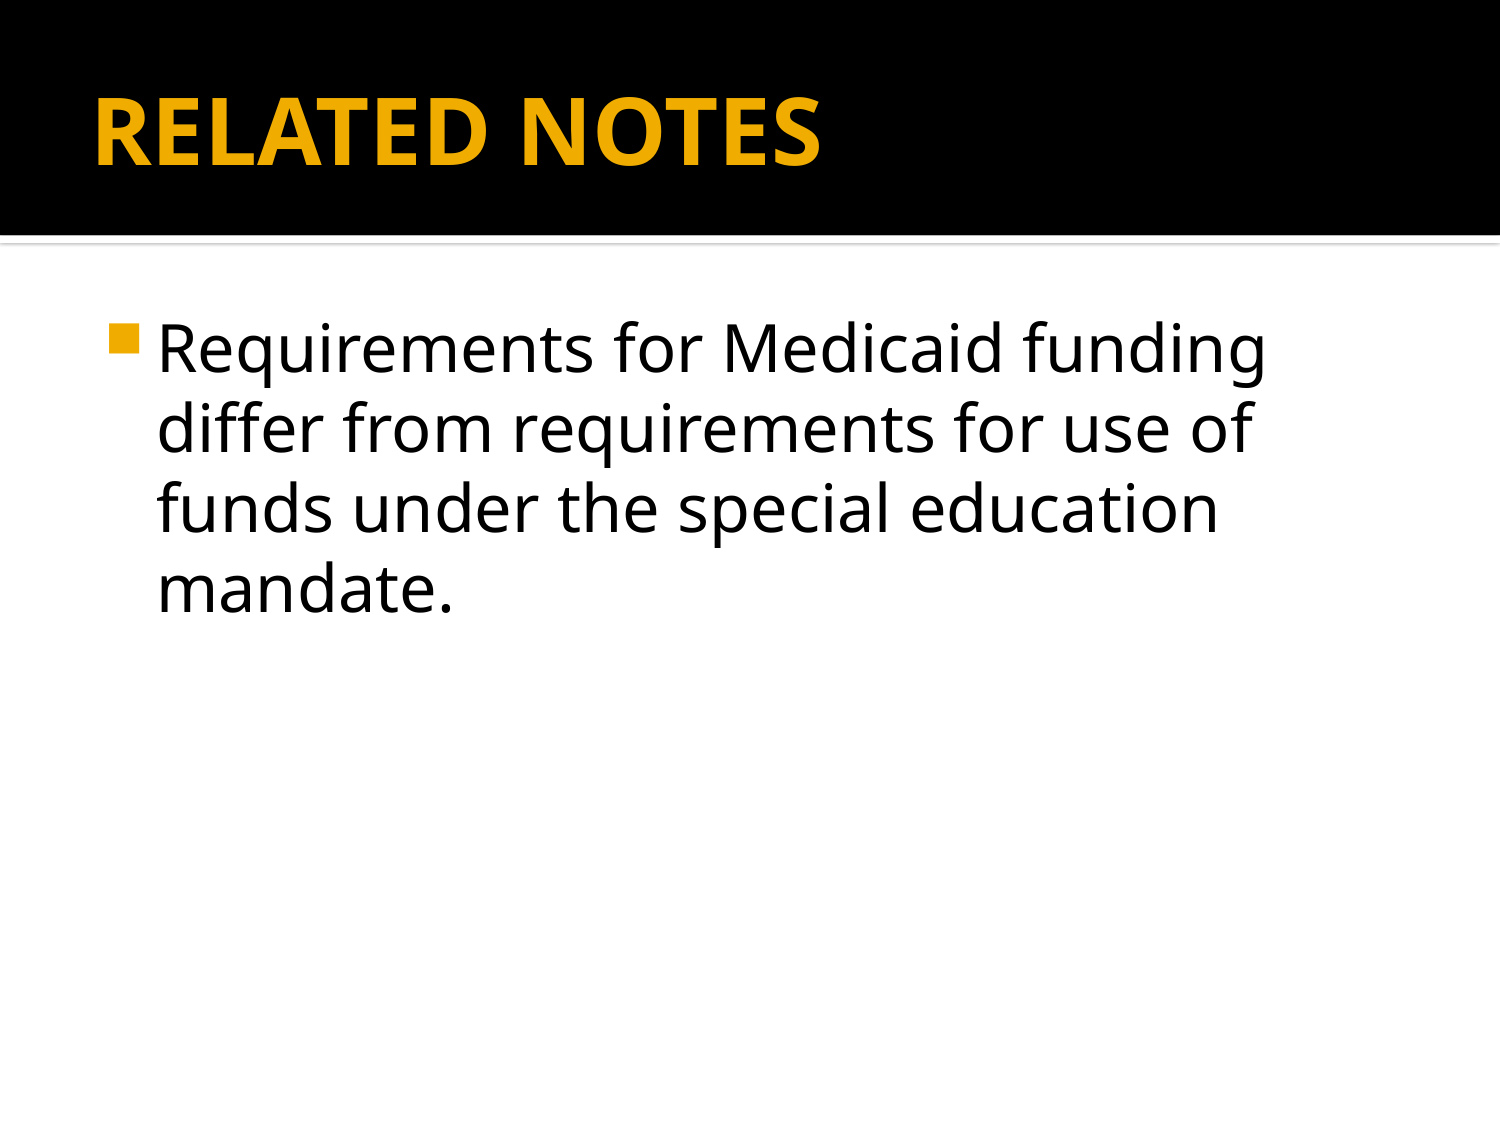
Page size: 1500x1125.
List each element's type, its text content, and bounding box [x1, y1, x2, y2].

list Requirements for Medicaid funding differ from requirements for use of funds under the special education mandate. [75, 291, 1425, 1050]
title RELATED NOTES [75, 25, 1425, 231]
